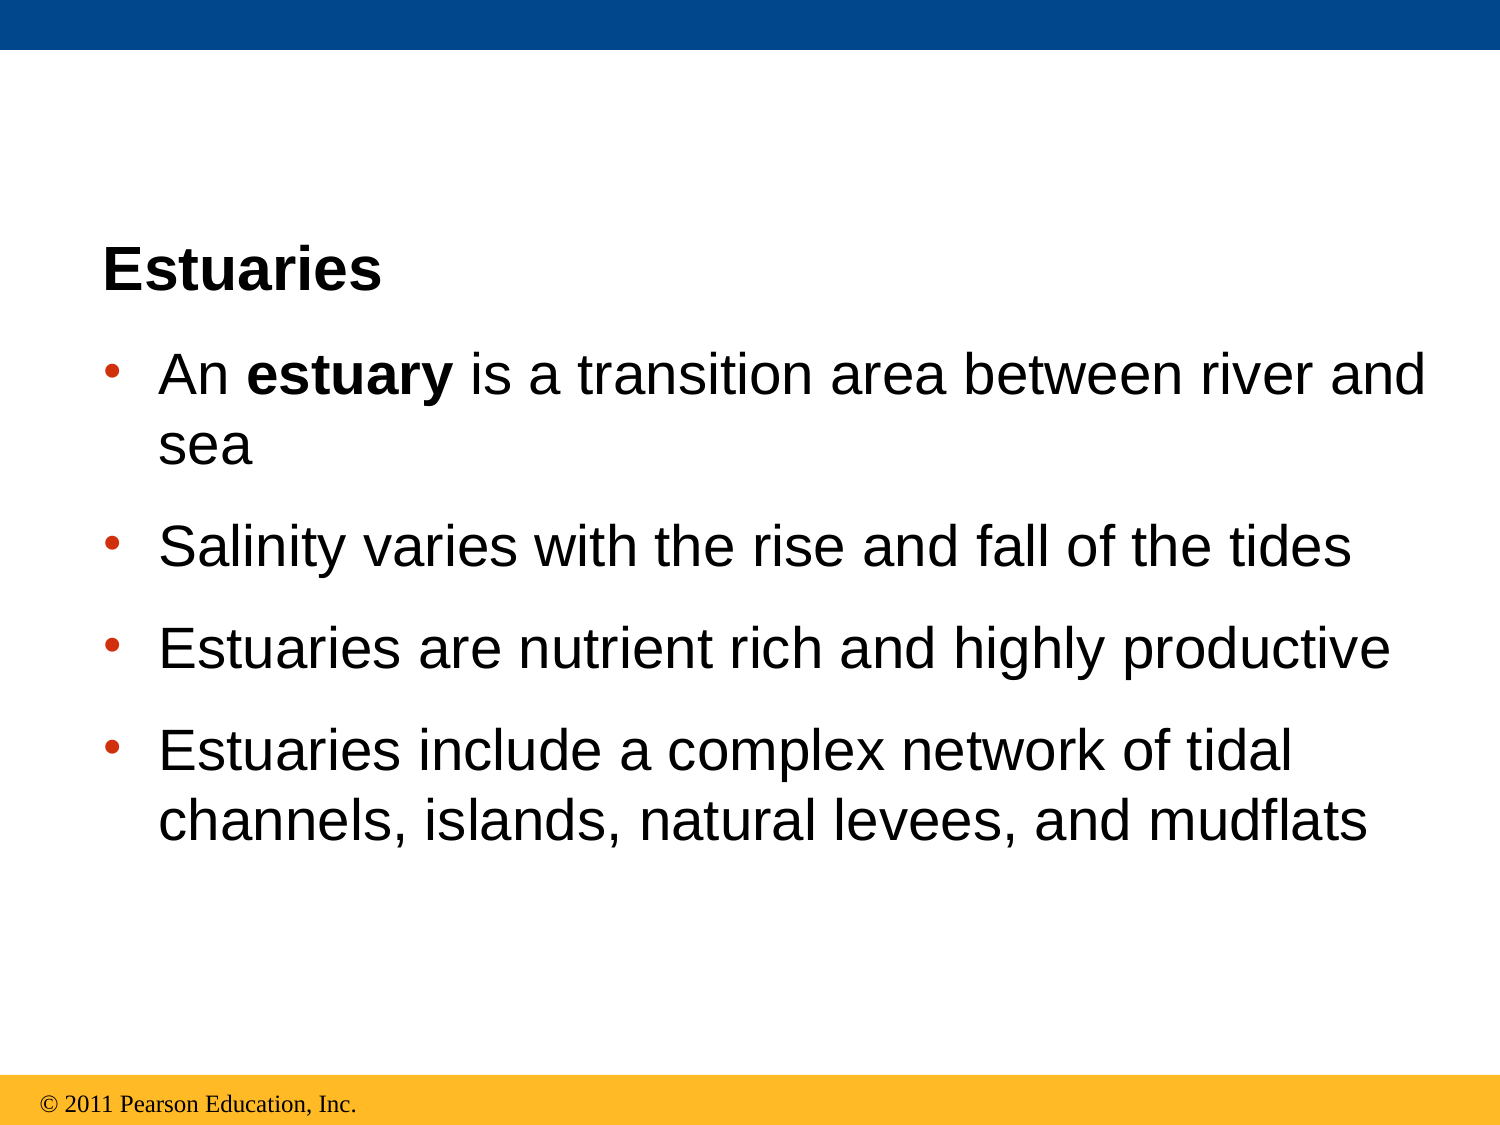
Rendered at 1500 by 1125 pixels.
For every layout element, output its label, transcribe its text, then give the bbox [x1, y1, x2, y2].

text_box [0, 1074, 1500, 1125]
text_box [0, 0, 1500, 50]
list Estuaries An estuary is a transition area between river and sea Salinity varies with the rise and fall of the tides Estuaries are nutrient rich and highly productive Estuaries include a complex network of tidal channels, islands, natural levees, and mudflats [87, 220, 1451, 904]
